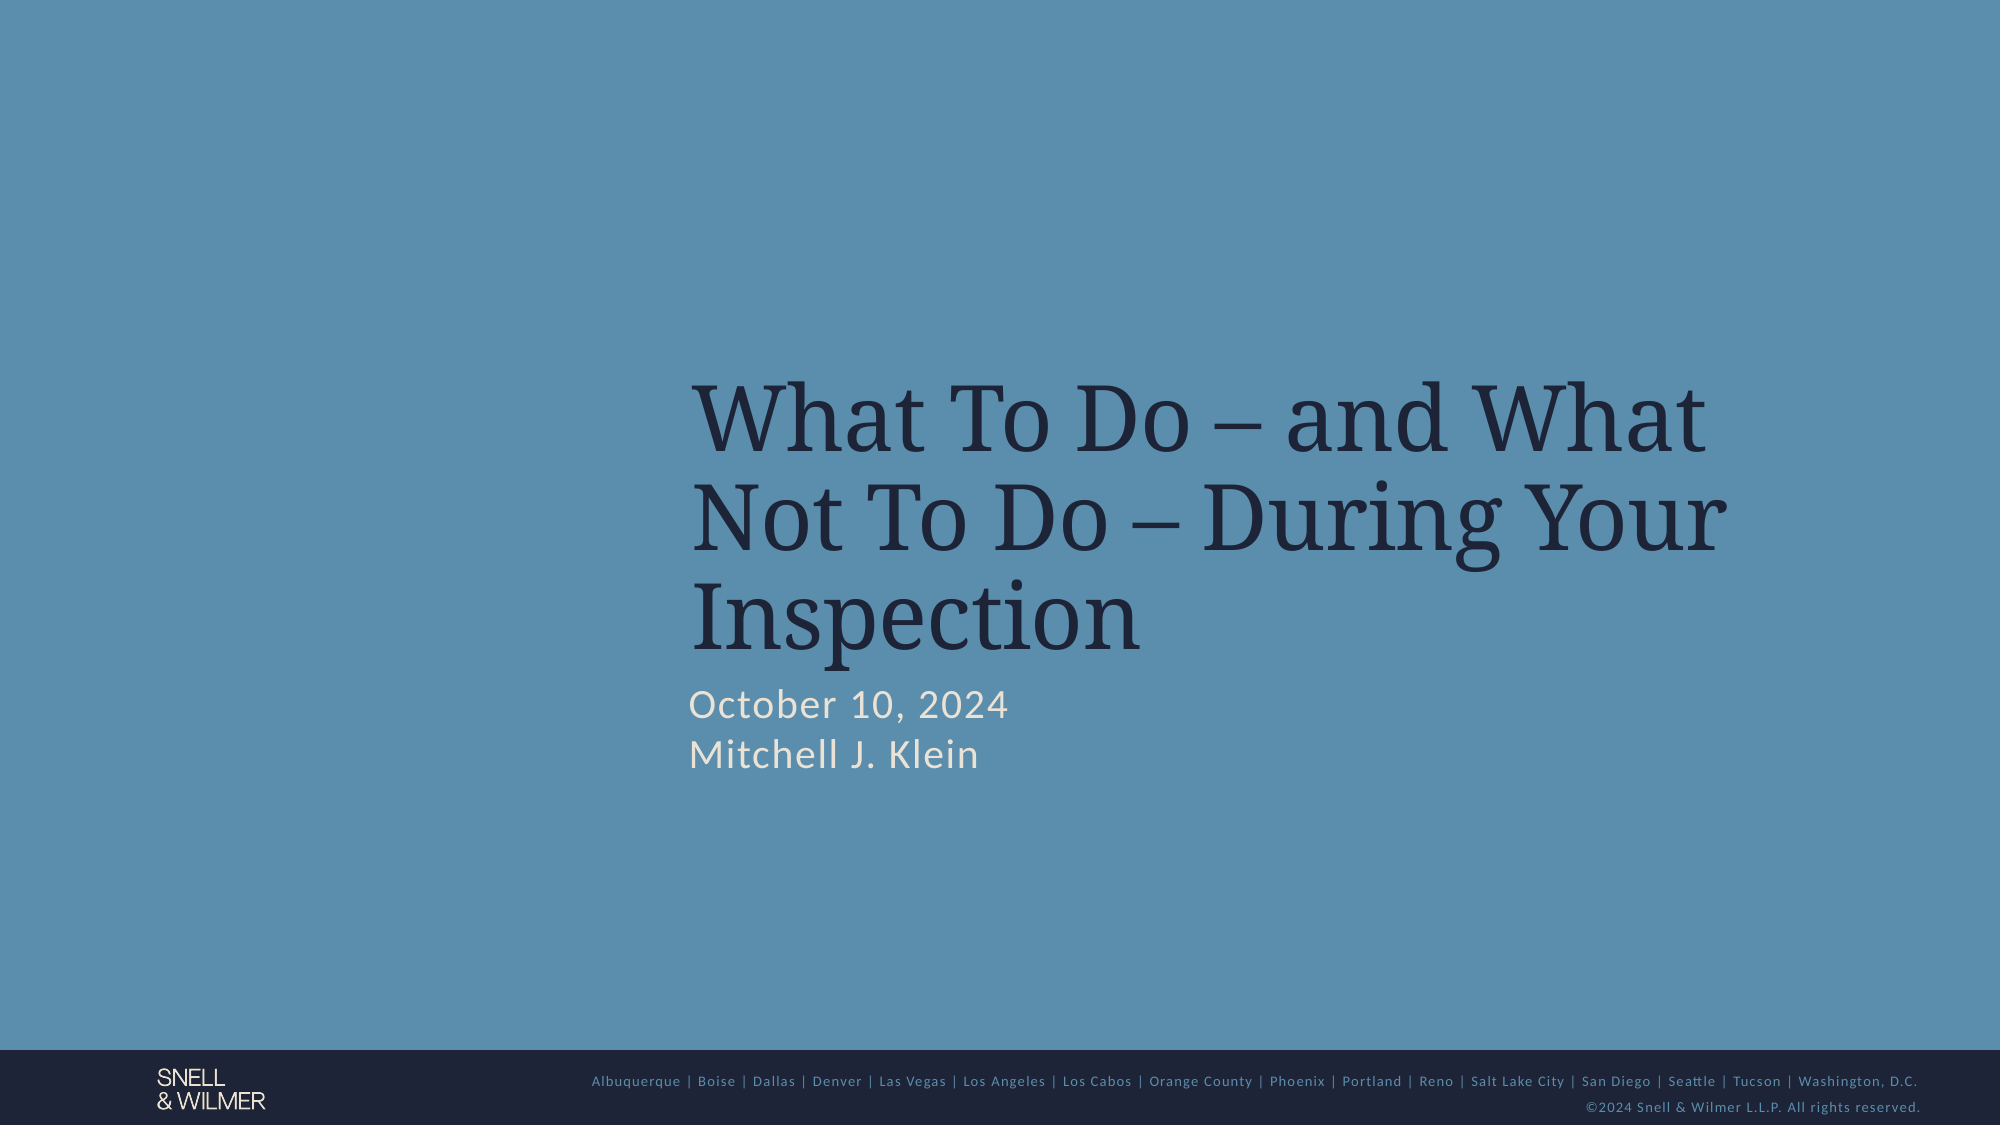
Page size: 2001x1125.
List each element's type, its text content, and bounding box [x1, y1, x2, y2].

title What To Do – and What Not To Do – During Your Inspection [631, 297, 1922, 670]
picture [157, 1068, 266, 1110]
list October 10, 2024 Mitchell J. Klein [628, 669, 1919, 806]
